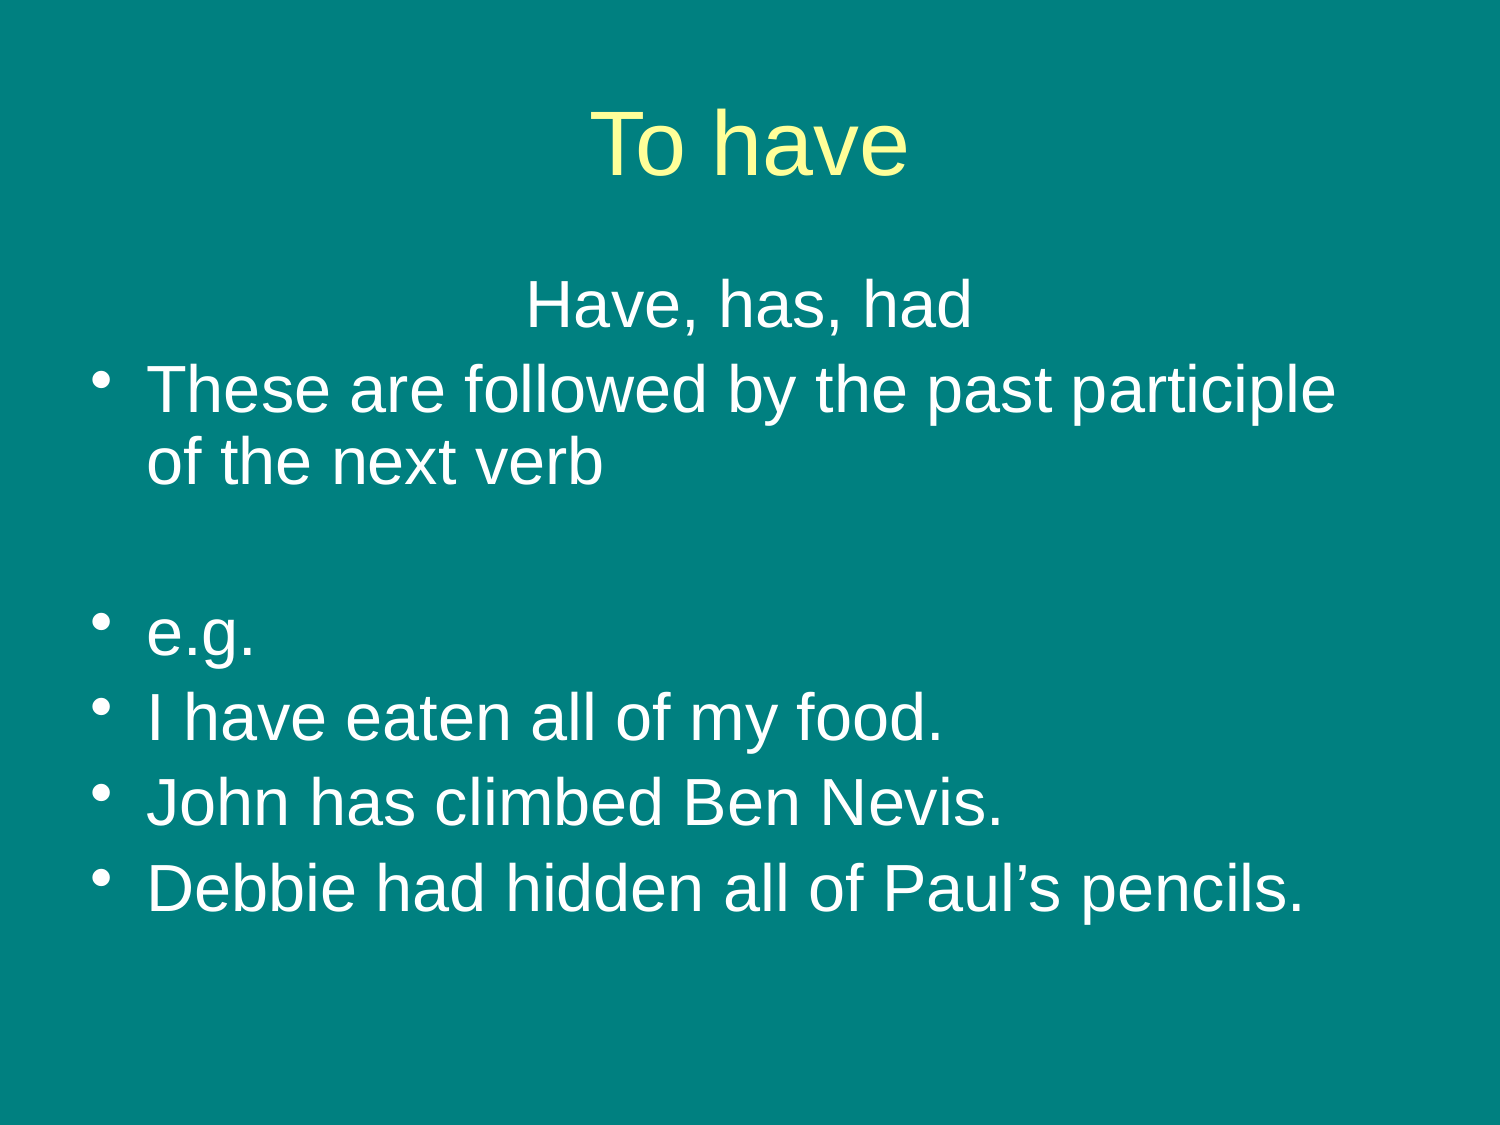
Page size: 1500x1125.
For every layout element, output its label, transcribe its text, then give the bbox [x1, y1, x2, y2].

title To have [74, 44, 1426, 233]
list Have, has, had These are followed by the past participle of the next verb e.g. I have eaten all of my food. John has climbed Ben Nevis. Debbie had hidden all of Paul’s pencils. [74, 262, 1426, 1006]
